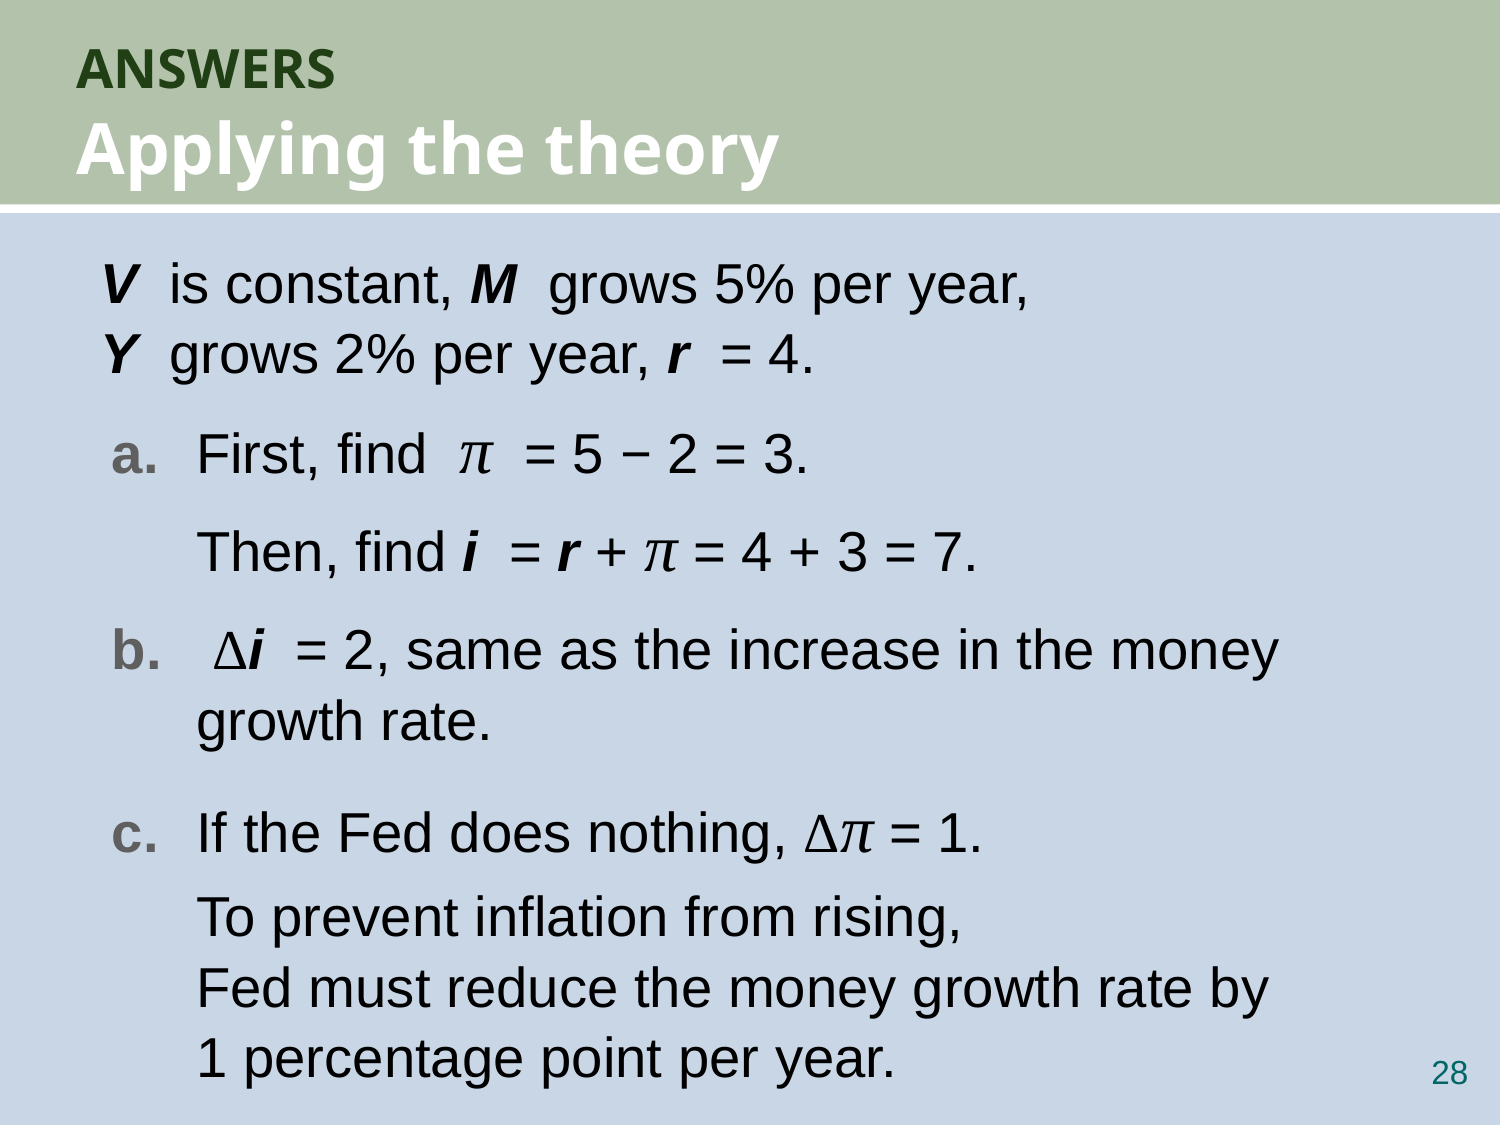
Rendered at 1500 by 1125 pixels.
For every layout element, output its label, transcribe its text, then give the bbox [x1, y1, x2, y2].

title ANSWERS Applying the theory [76, 32, 1430, 188]
text_box [0, 202, 1500, 215]
text_box [0, 0, 1500, 202]
text_box 27 [1386, 1051, 1469, 1100]
list a. First, find π = 5 − 2 = 3. Then, find i = r + π = 4 + 3 = 7. b. Δi = 2, same as the increase in the money growth rate. c. If the Fed does nothing, Δπ = 1. To prevent inflation from rising, Fed must reduce the money growth rate by 1 percentage point per year. [78, 395, 1425, 1091]
text_box V is constant, M grows 5% per year, Y grows 2% per year, r = 4. [85, 236, 1427, 393]
